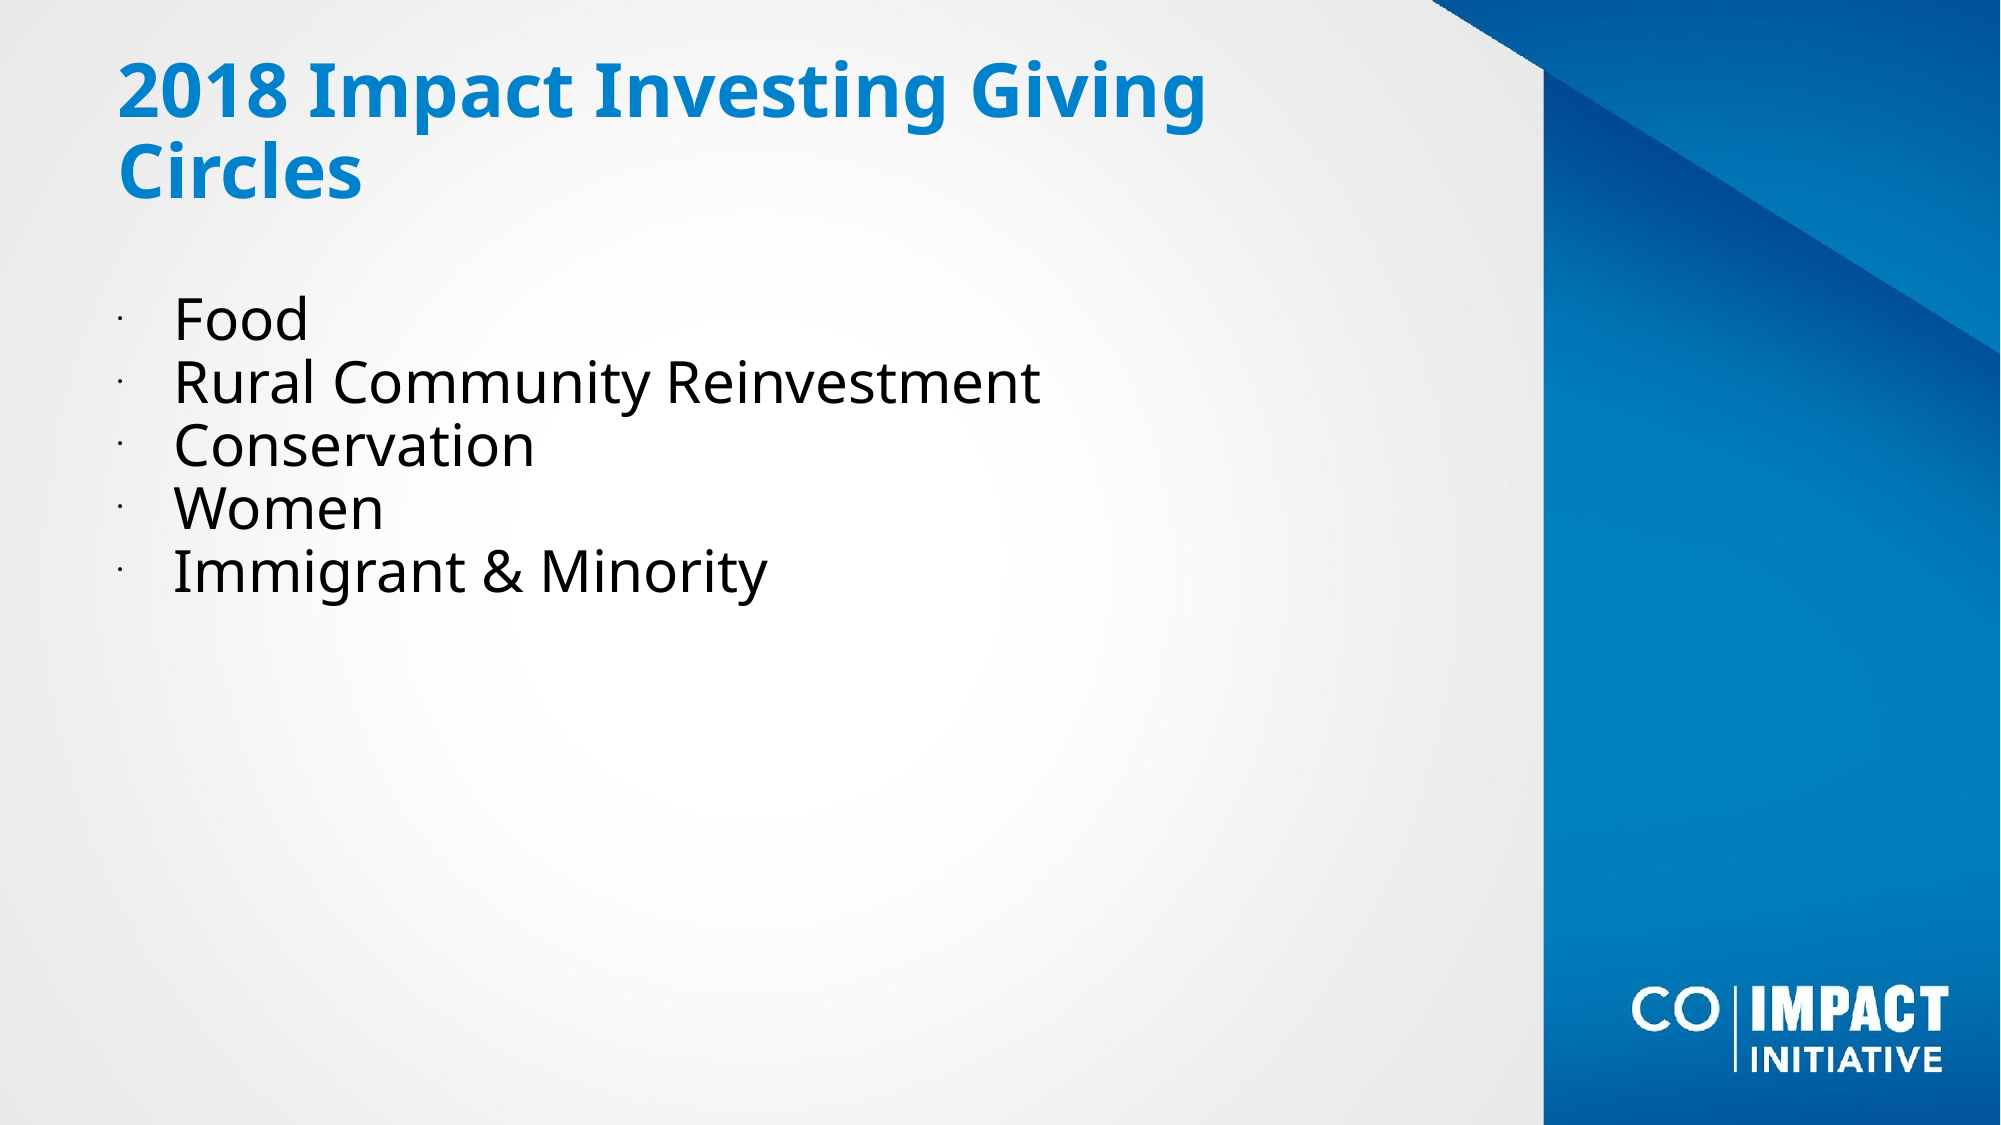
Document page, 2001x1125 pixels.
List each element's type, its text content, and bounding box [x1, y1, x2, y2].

subtitle Food Rural Community Reinvestment Conservation Women Immigrant & Minority [102, 282, 1234, 555]
title 2018 Impact Investing Giving Circles [102, 103, 1491, 223]
picture [0, 0, 2001, 1125]
